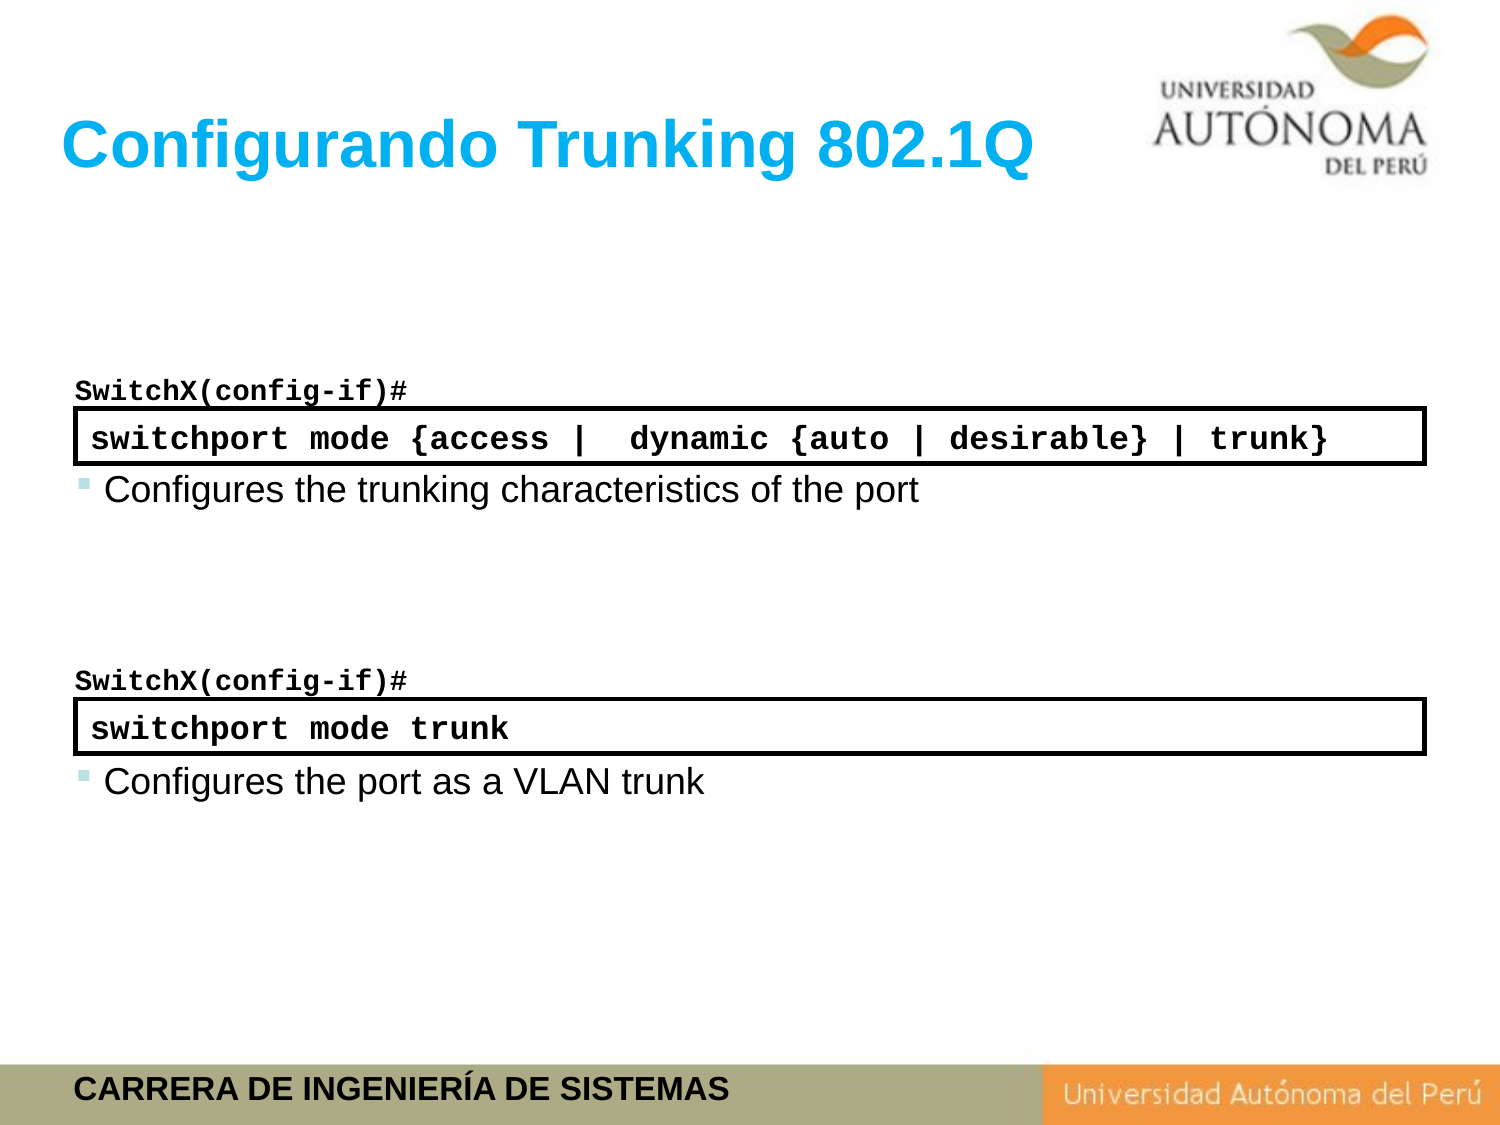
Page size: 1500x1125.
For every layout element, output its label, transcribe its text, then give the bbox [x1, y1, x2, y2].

text_box switchport mode {access | dynamic {auto | desirable} | trunk} [75, 408, 1425, 464]
text_box SwitchX(config-if)# [74, 661, 408, 697]
picture [0, 0, 1500, 1125]
title Configurando Trunking 802.1Q [46, 46, 1219, 235]
text_box SwitchX(config-if)# [74, 371, 408, 407]
text_box switchport mode trunk [75, 699, 1425, 754]
text_box Configures the trunking characteristics of the port [75, 468, 920, 512]
text_box Configures the port as a VLAN trunk [75, 760, 716, 804]
